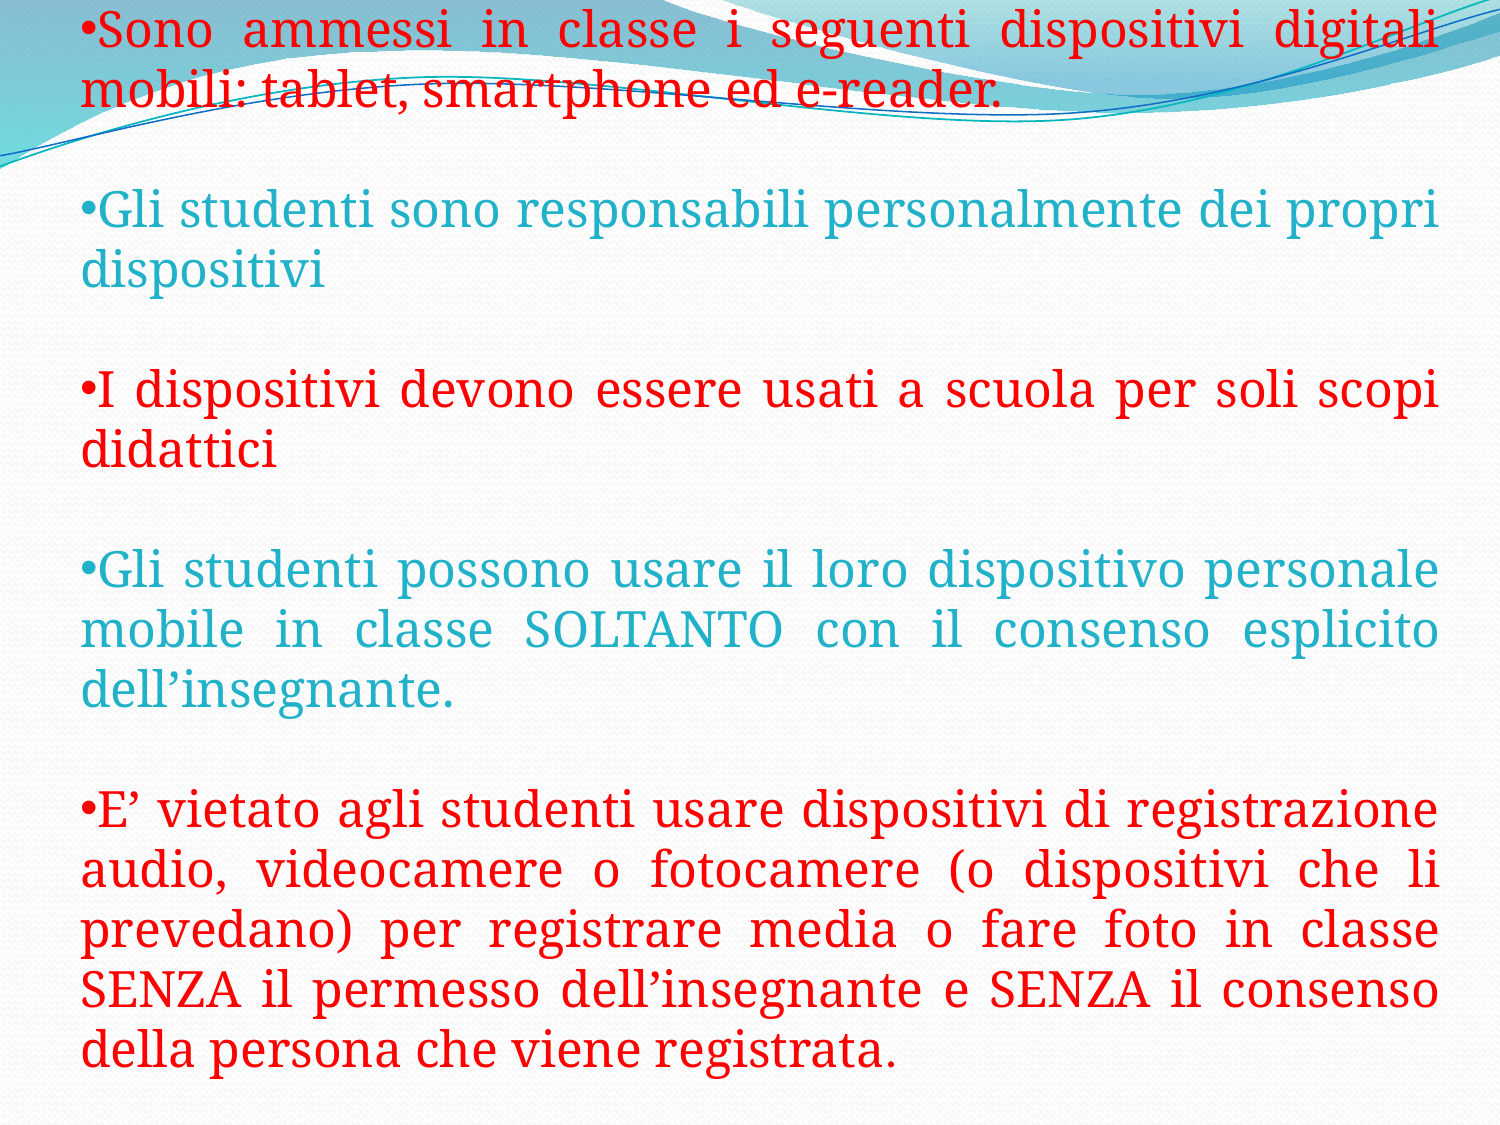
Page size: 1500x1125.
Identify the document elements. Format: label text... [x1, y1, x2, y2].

text_box Sono ammessi in classe i seguenti dispositivi digitali mobili: tablet, smartphone ed e-reader. Gli studenti sono responsabili personalmente dei propri dispositivi I dispositivi devono essere usati a scuola per soli scopi didattici Gli studenti possono usare il loro dispositivo personale mobile in classe SOLTANTO con il consenso esplicito dell’insegnante. E’ vietato agli studenti usare dispositivi di registrazione audio, videocamere o fotocamere (o dispositivi che li prevedano) per registrare media o fare foto in classe SENZA il permesso dell’insegnante e SENZA il consenso della persona che viene registrata. [64, 0, 1456, 1085]
